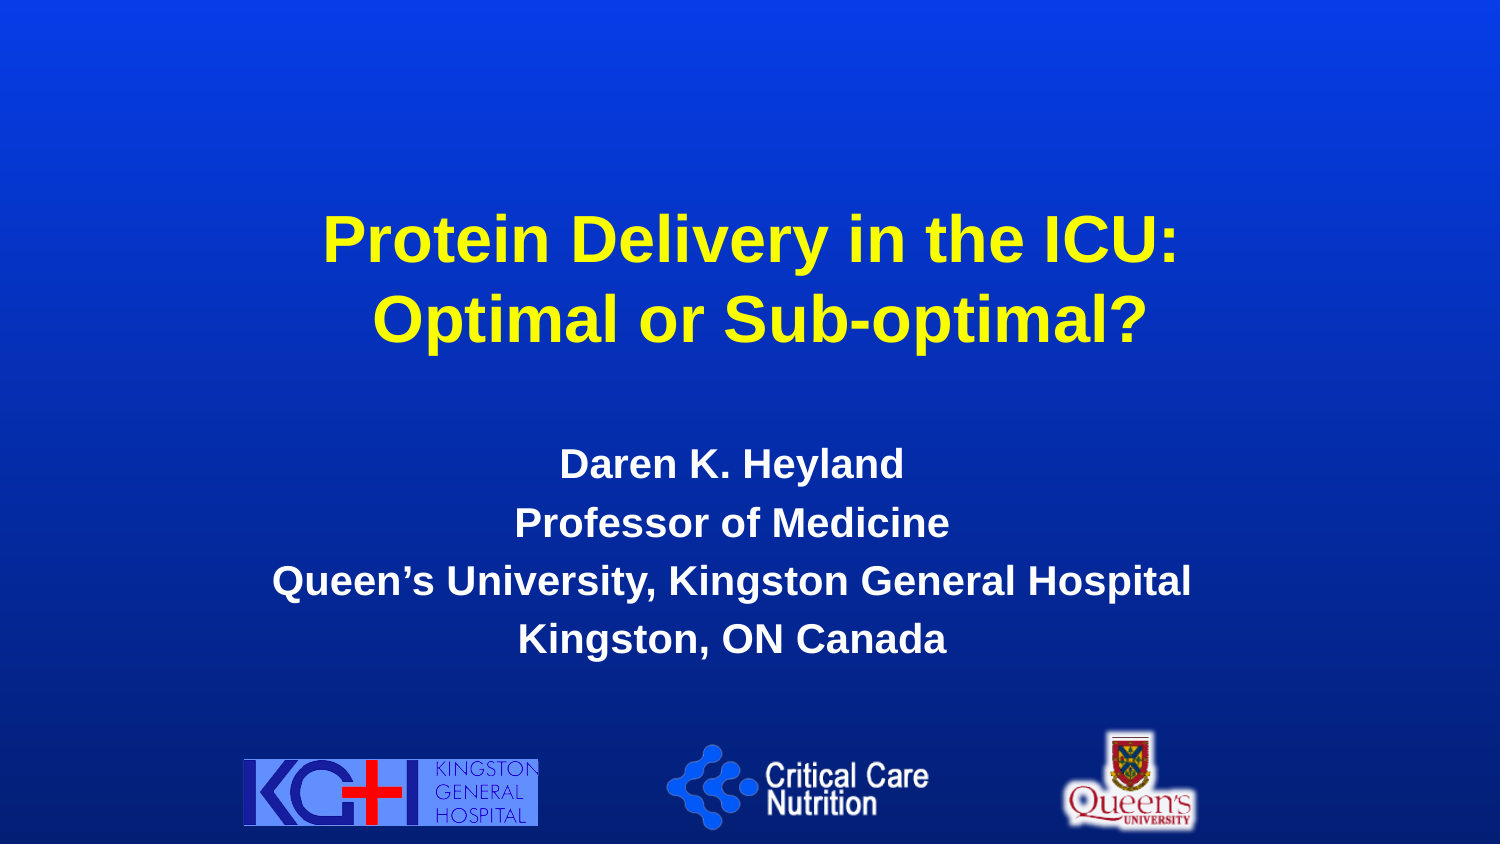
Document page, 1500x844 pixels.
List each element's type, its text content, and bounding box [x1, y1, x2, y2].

text_box Daren K. Heyland Professor of Medicine Queen’s University, Kingston General Hospital Kingston, ON Canada [232, 429, 1232, 676]
picture [243, 759, 539, 826]
text_box Protein Delivery in the ICU: Optimal or Sub-optimal? [178, 205, 1344, 346]
picture [1049, 736, 1229, 826]
picture [618, 741, 966, 835]
